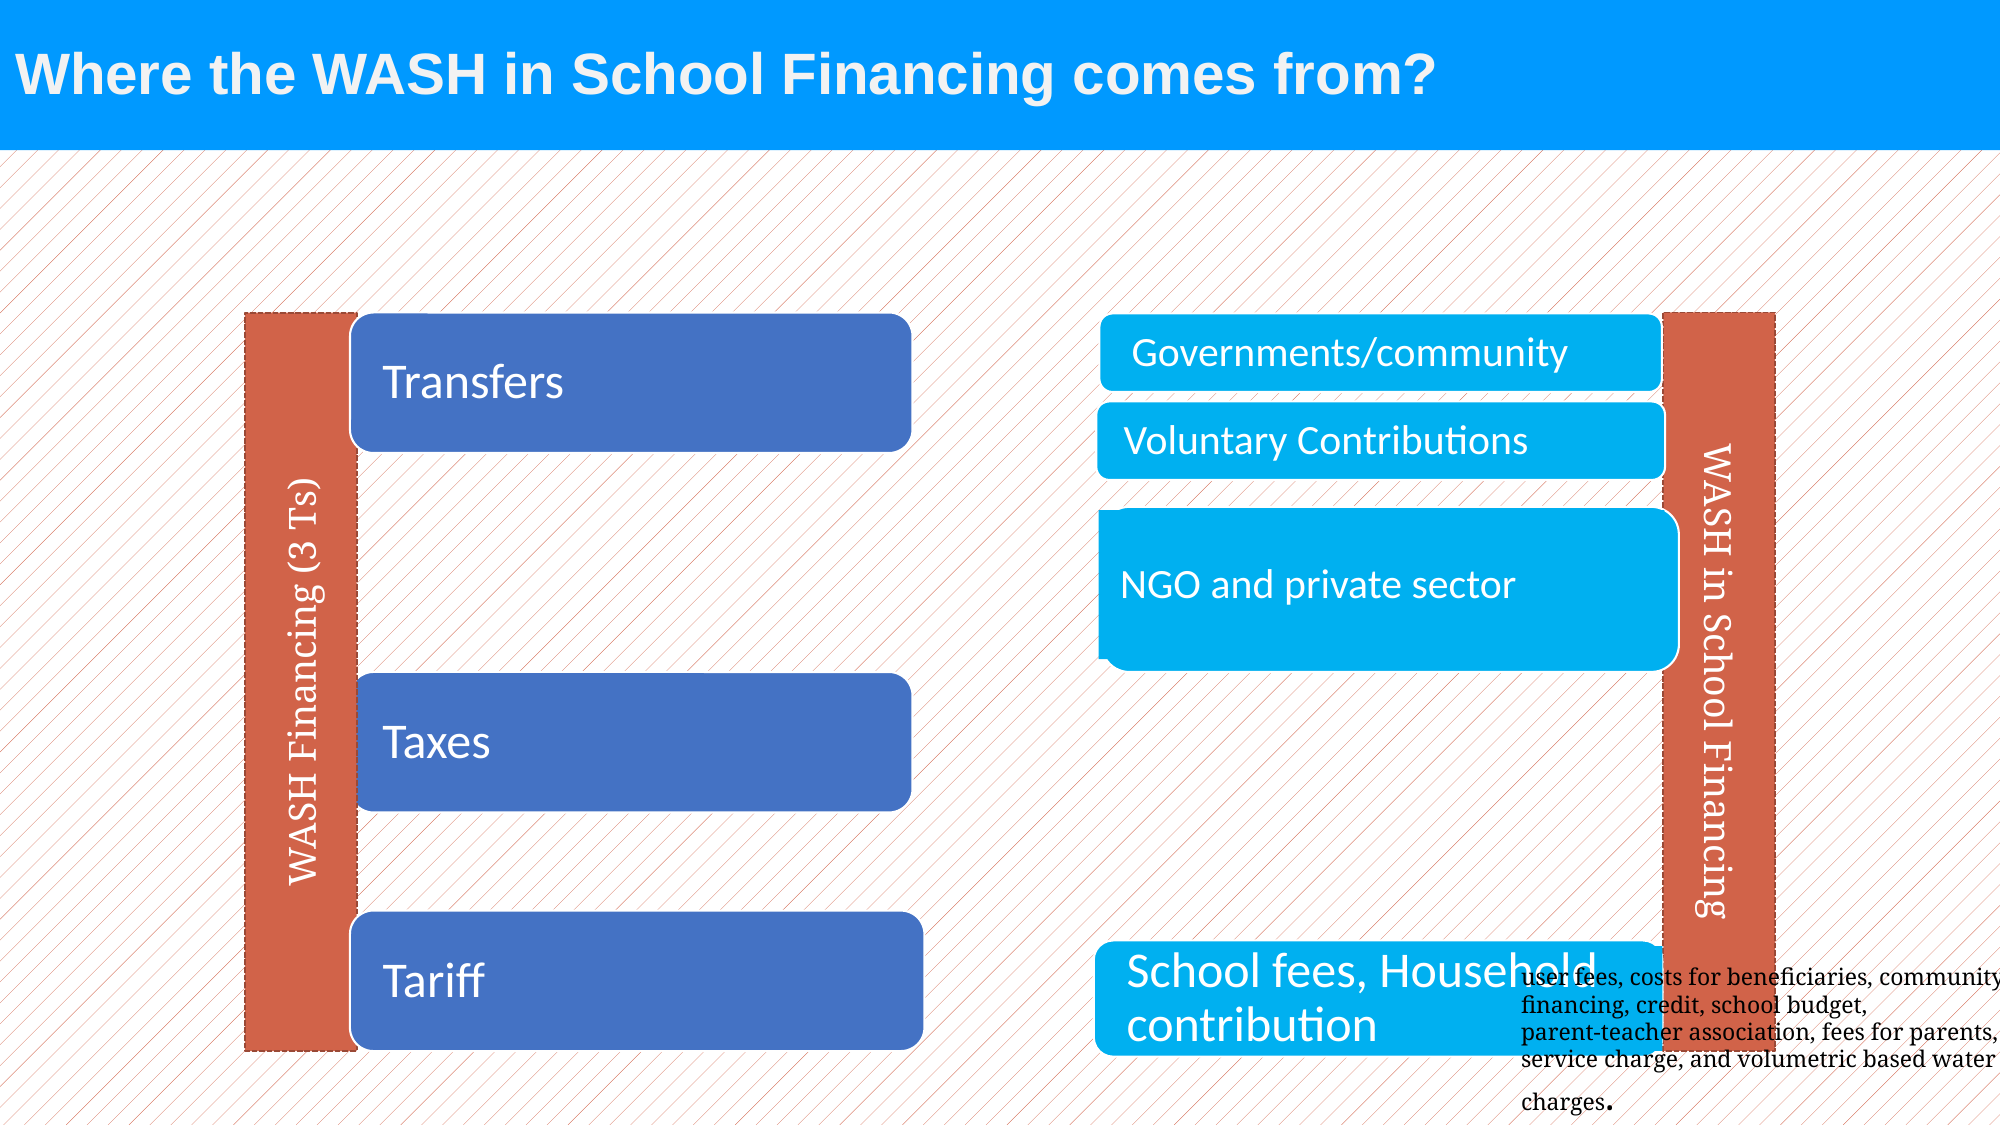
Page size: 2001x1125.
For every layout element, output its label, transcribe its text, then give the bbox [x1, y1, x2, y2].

text_box Where the WASH in School Financing comes from? [0, 13, 2000, 129]
text_box user fees, costs for beneficiaries, community financing, credit, school budget, parent-teacher association, fees for parents, service charge, and volumetric based water charges. [1506, 955, 2000, 1125]
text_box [1096, 401, 1666, 481]
text_box WASH in School Financing [1662, 312, 1776, 955]
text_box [349, 312, 913, 454]
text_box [1099, 313, 1663, 393]
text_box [349, 910, 925, 1052]
text_box WASH Financing (3 Ts) [244, 312, 358, 1052]
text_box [1093, 940, 1663, 1057]
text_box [1098, 506, 1680, 673]
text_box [349, 671, 913, 813]
